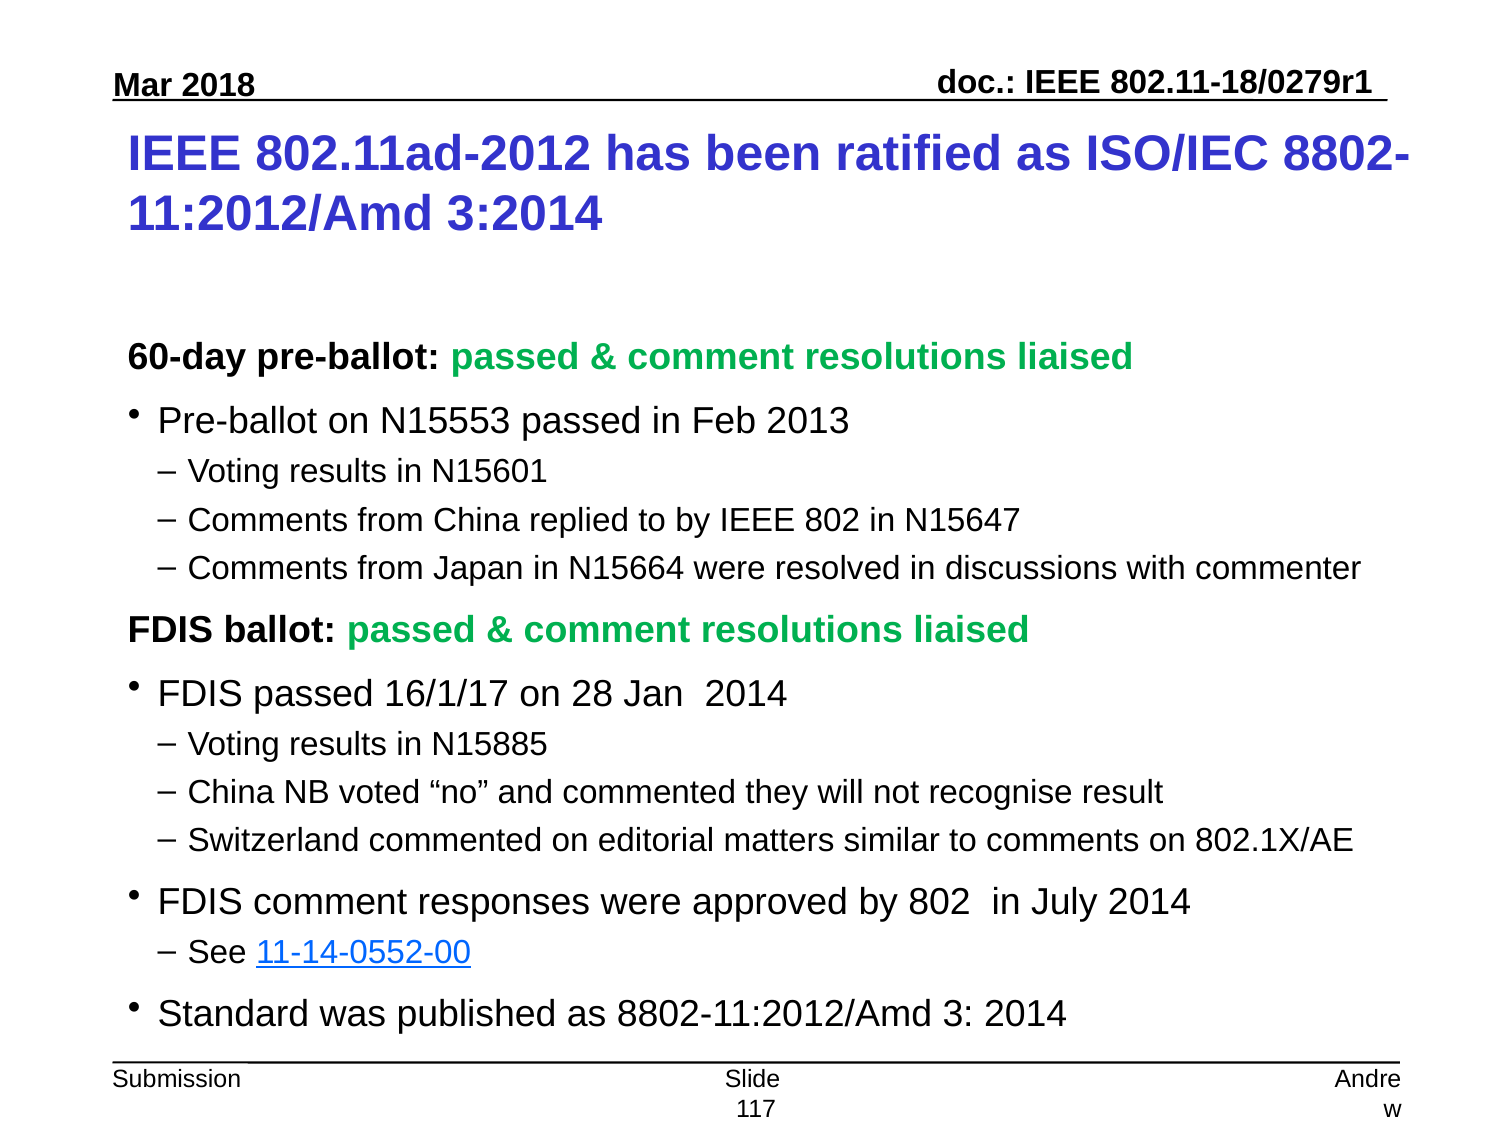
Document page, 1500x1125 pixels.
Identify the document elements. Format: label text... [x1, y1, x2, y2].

list 60-day pre-ballot: passed & comment resolutions liaised Pre-ballot on N15553 passed in Feb 2013 Voting results in N15601 Comments from China replied to by IEEE 802 in N15647 Comments from Japan in N15664 were resolved in discussions with commenter FDIS ballot: passed & comment resolutions liaised FDIS passed 16/1/17 on 28 Jan 2014 Voting results in N15885 China NB voted “no” and commented they will not recognise result Switzerland commented on editorial matters similar to comments on 802.1X/AE FDIS comment responses were approved by 802 in July 2014 See 11-14-0552-00 Standard was published as 8802-11:2012/Amd 3: 2014 [112, 324, 1388, 1000]
title IEEE 802.11ad-2012 has been ratified as ISO/IEC 8802-11:2012/Amd 3:2014 [112, 112, 1500, 288]
footer Andrew Myles, Cisco [1320, 1061, 1402, 1093]
slide_number Slide 117 [709, 1061, 803, 1093]
